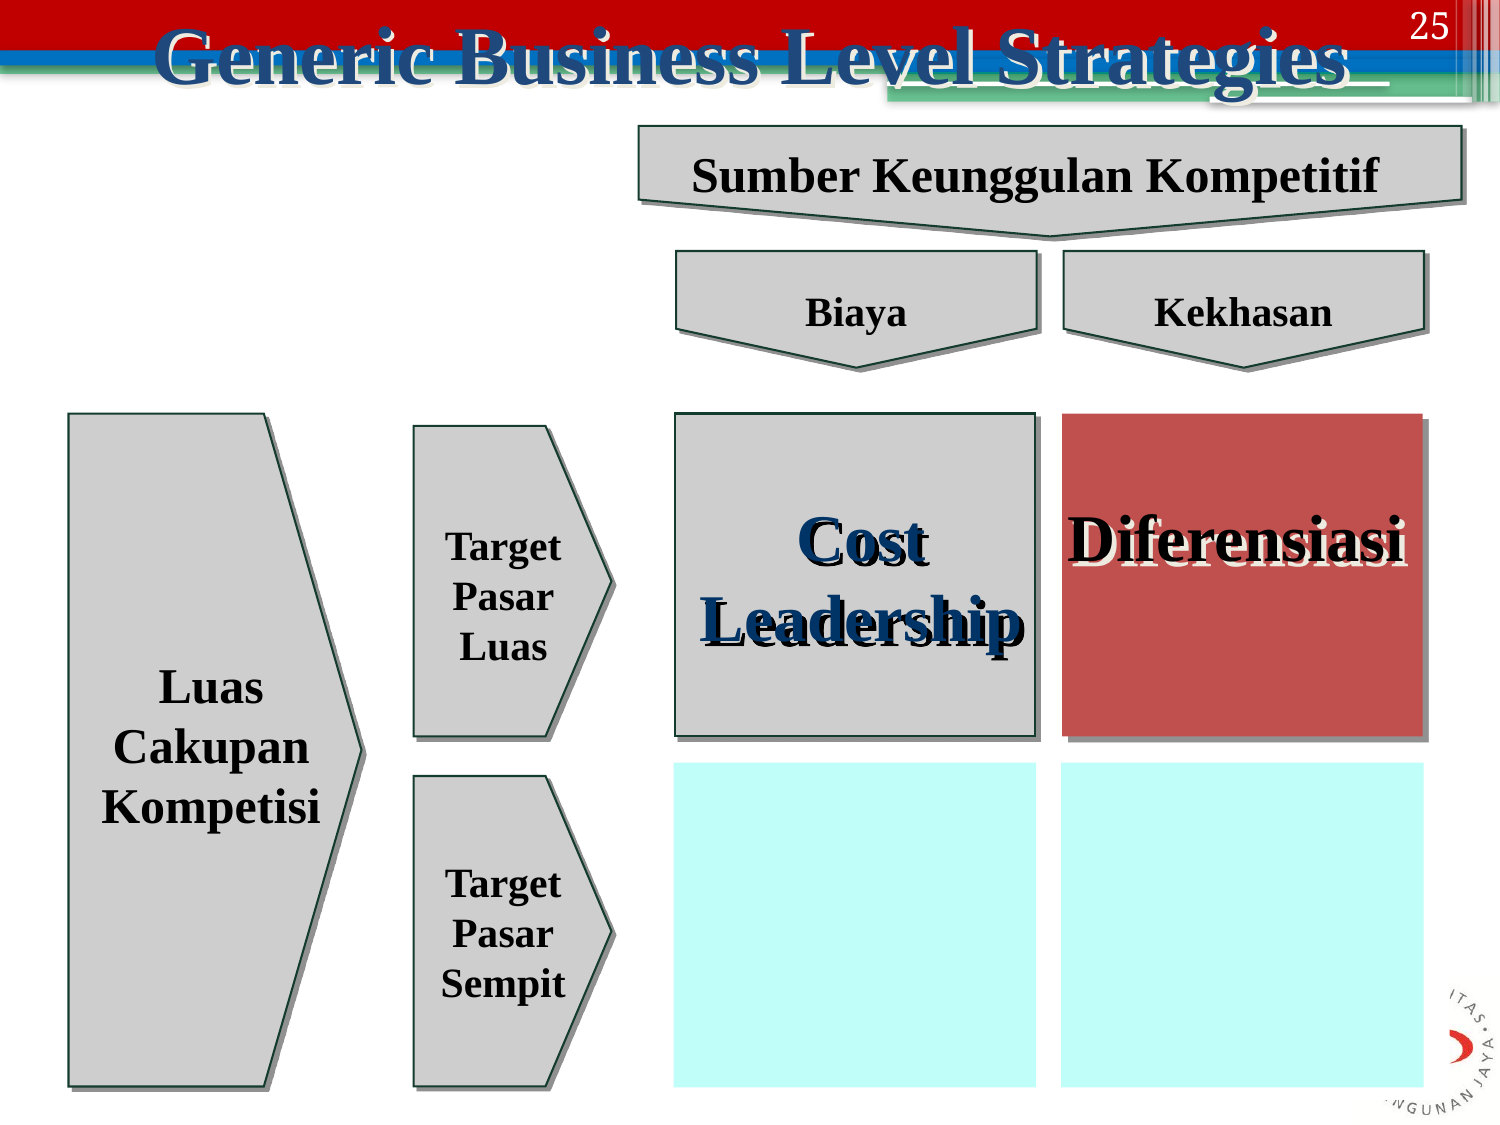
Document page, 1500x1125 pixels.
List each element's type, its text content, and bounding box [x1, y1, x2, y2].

text_box [1063, 250, 1424, 368]
text_box [581, 859, 612, 1003]
slide_number 25 [1341, 0, 1466, 7]
text_box Diferensiasi [1047, 487, 1425, 583]
text_box [638, 125, 1462, 206]
text_box Luas Cakupan Kompetisi [22, 646, 400, 842]
text_box [1062, 587, 1423, 737]
text_box Kekhasan [1139, 277, 1348, 342]
text_box [674, 663, 1036, 737]
text_box Cost Leadership [672, 487, 1050, 663]
text_box [649, 387, 1450, 1100]
text_box [674, 413, 1036, 487]
text_box [755, 210, 1345, 237]
text_box Sumber Keunggulan Kompetitif [676, 135, 1395, 210]
text_box Target Pasar Luas [429, 511, 577, 726]
picture [1352, 975, 1500, 1125]
text_box Biaya [790, 277, 923, 342]
text_box [68, 842, 335, 1087]
text_box [413, 425, 612, 737]
text_box [512, 1024, 649, 1100]
text_box [676, 250, 1037, 368]
text_box [68, 413, 332, 646]
text_box [112, 1024, 425, 1100]
text_box Generic Business Level Strategies [0, 7, 1500, 96]
text_box [1062, 413, 1423, 487]
text_box [413, 775, 577, 1087]
text_box Target Pasar Sempit [425, 848, 581, 1014]
text_box [1061, 762, 1424, 1088]
text_box [673, 762, 1037, 1088]
